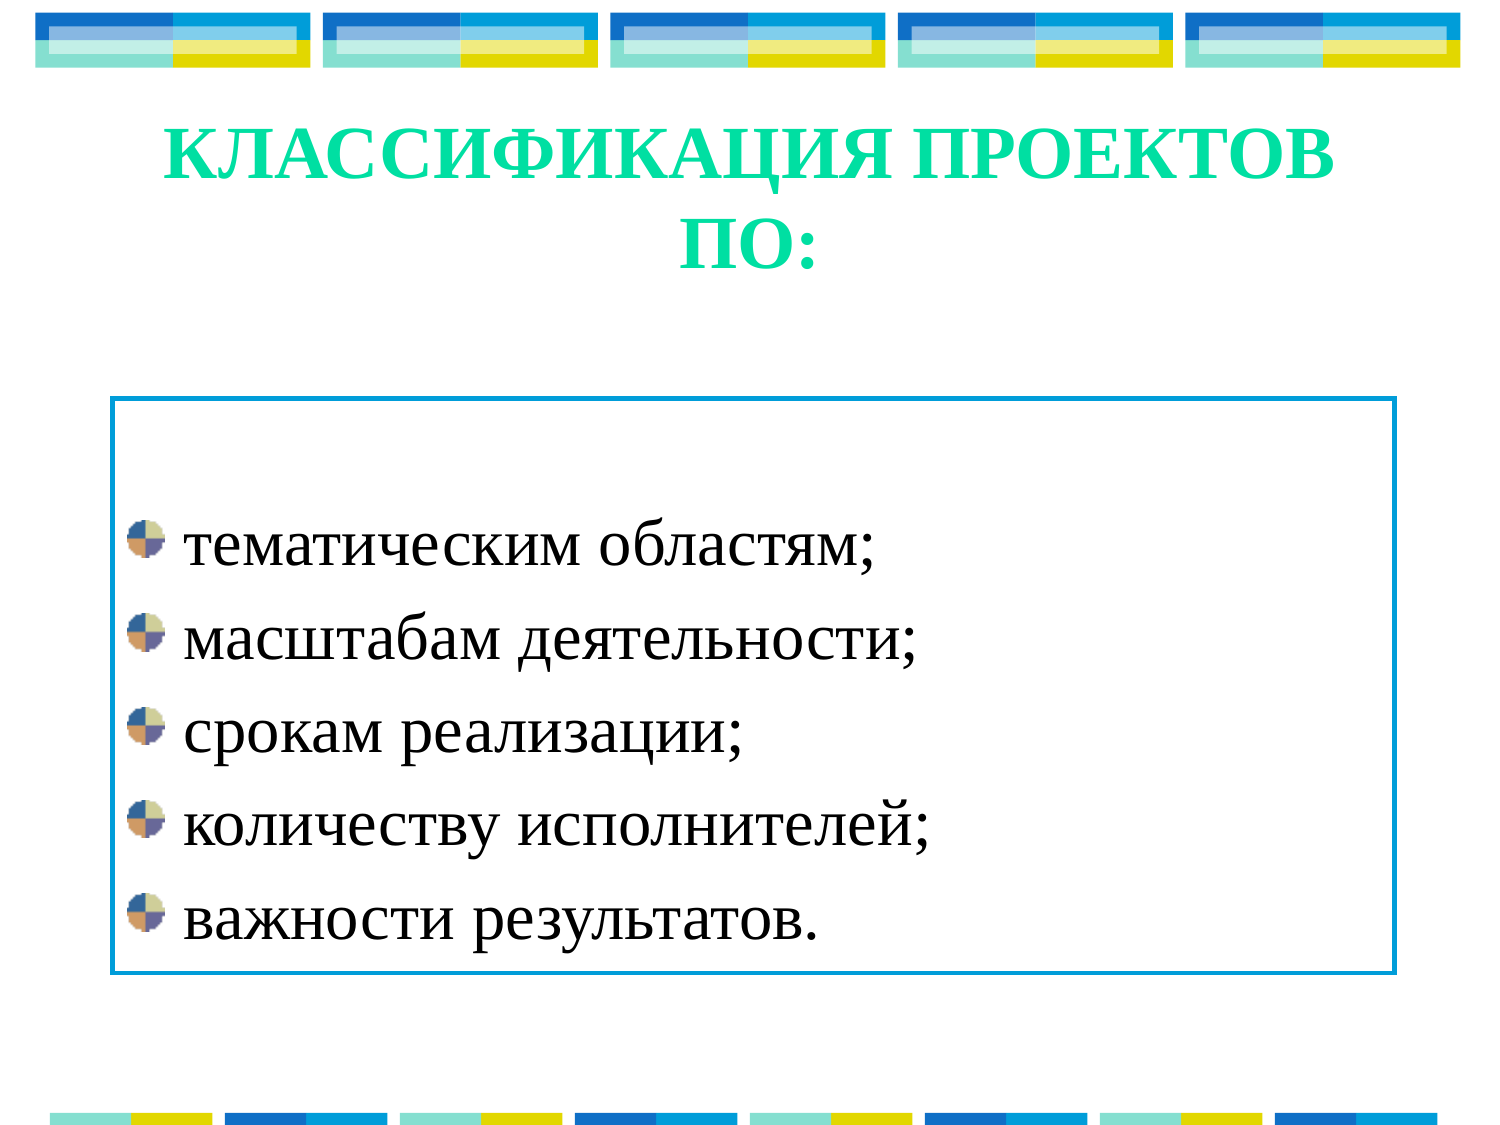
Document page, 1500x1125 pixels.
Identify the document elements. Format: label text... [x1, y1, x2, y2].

picture [127, 893, 165, 932]
picture [127, 613, 165, 652]
picture [127, 800, 165, 838]
picture [127, 520, 165, 558]
picture [127, 707, 165, 745]
list тематическим областям; масштабам деятельности; срокам реализации; количеству исполнителей; важности результатов. [110, 396, 1397, 975]
title классификация проектов по: [112, 99, 1388, 288]
